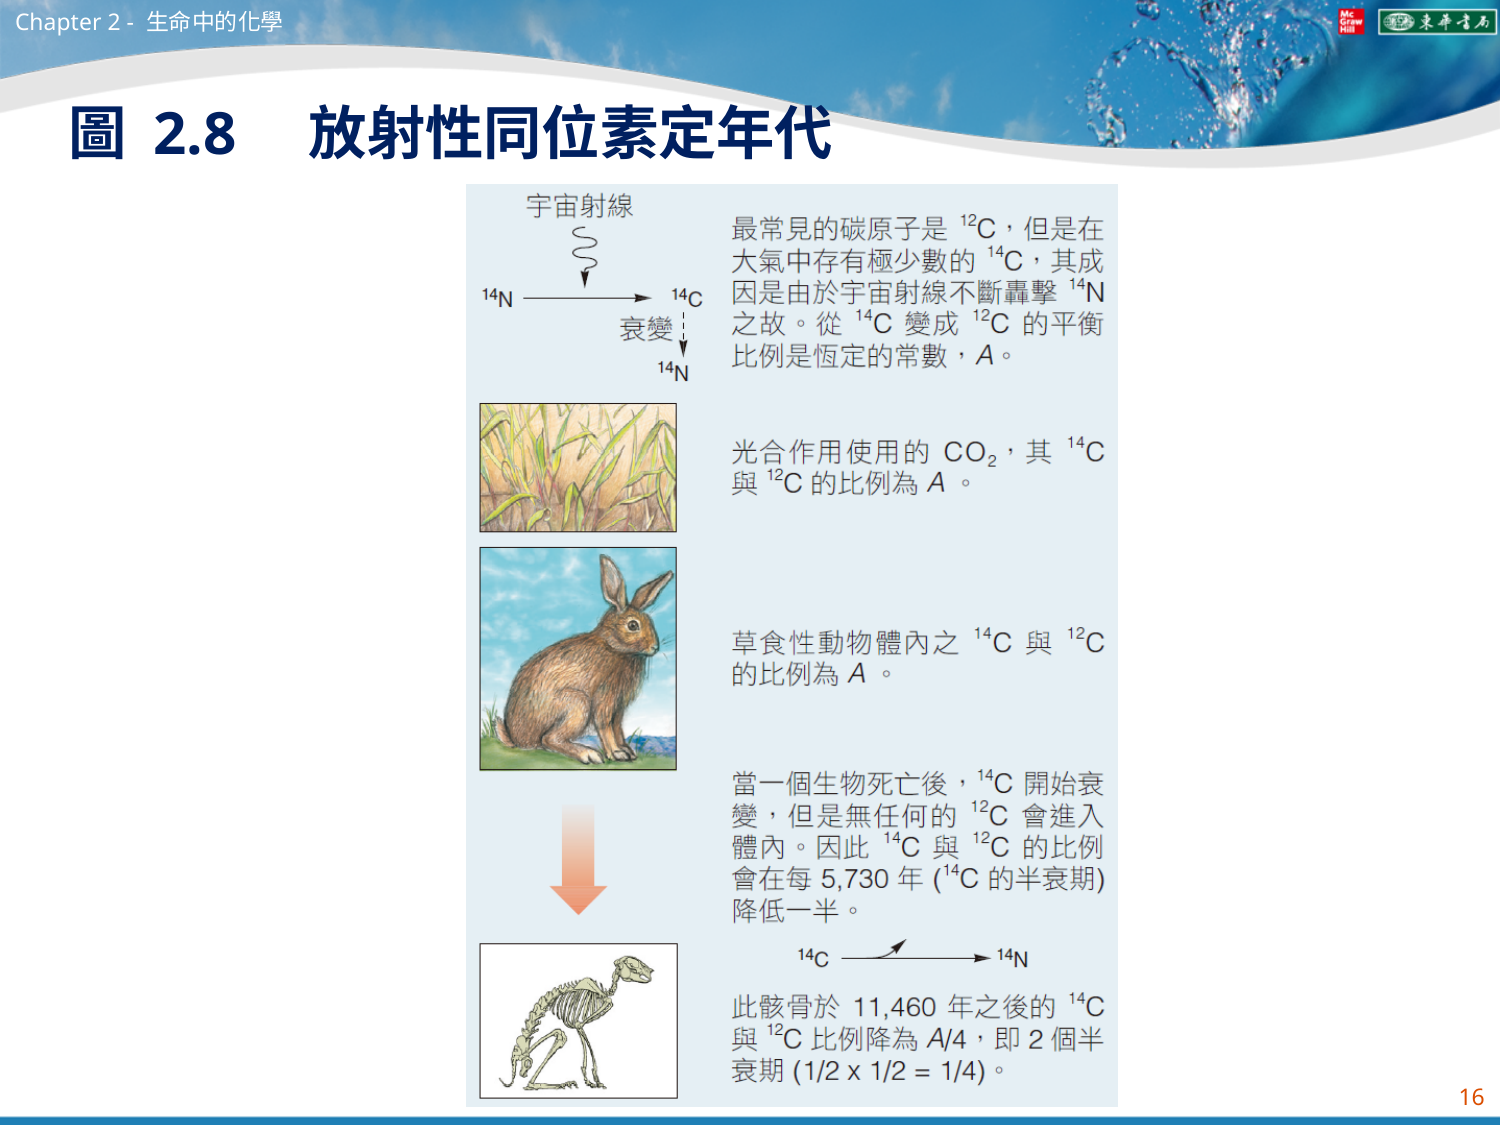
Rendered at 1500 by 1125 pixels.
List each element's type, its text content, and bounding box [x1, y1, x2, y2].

picture [0, 0, 1500, 1125]
footer Chapter 2 - 生命中的化學 [0, 0, 476, 41]
title 圖 2.8 放射性同位素定年代 [53, 54, 1447, 209]
slide_number 16 [1411, 1074, 1500, 1123]
